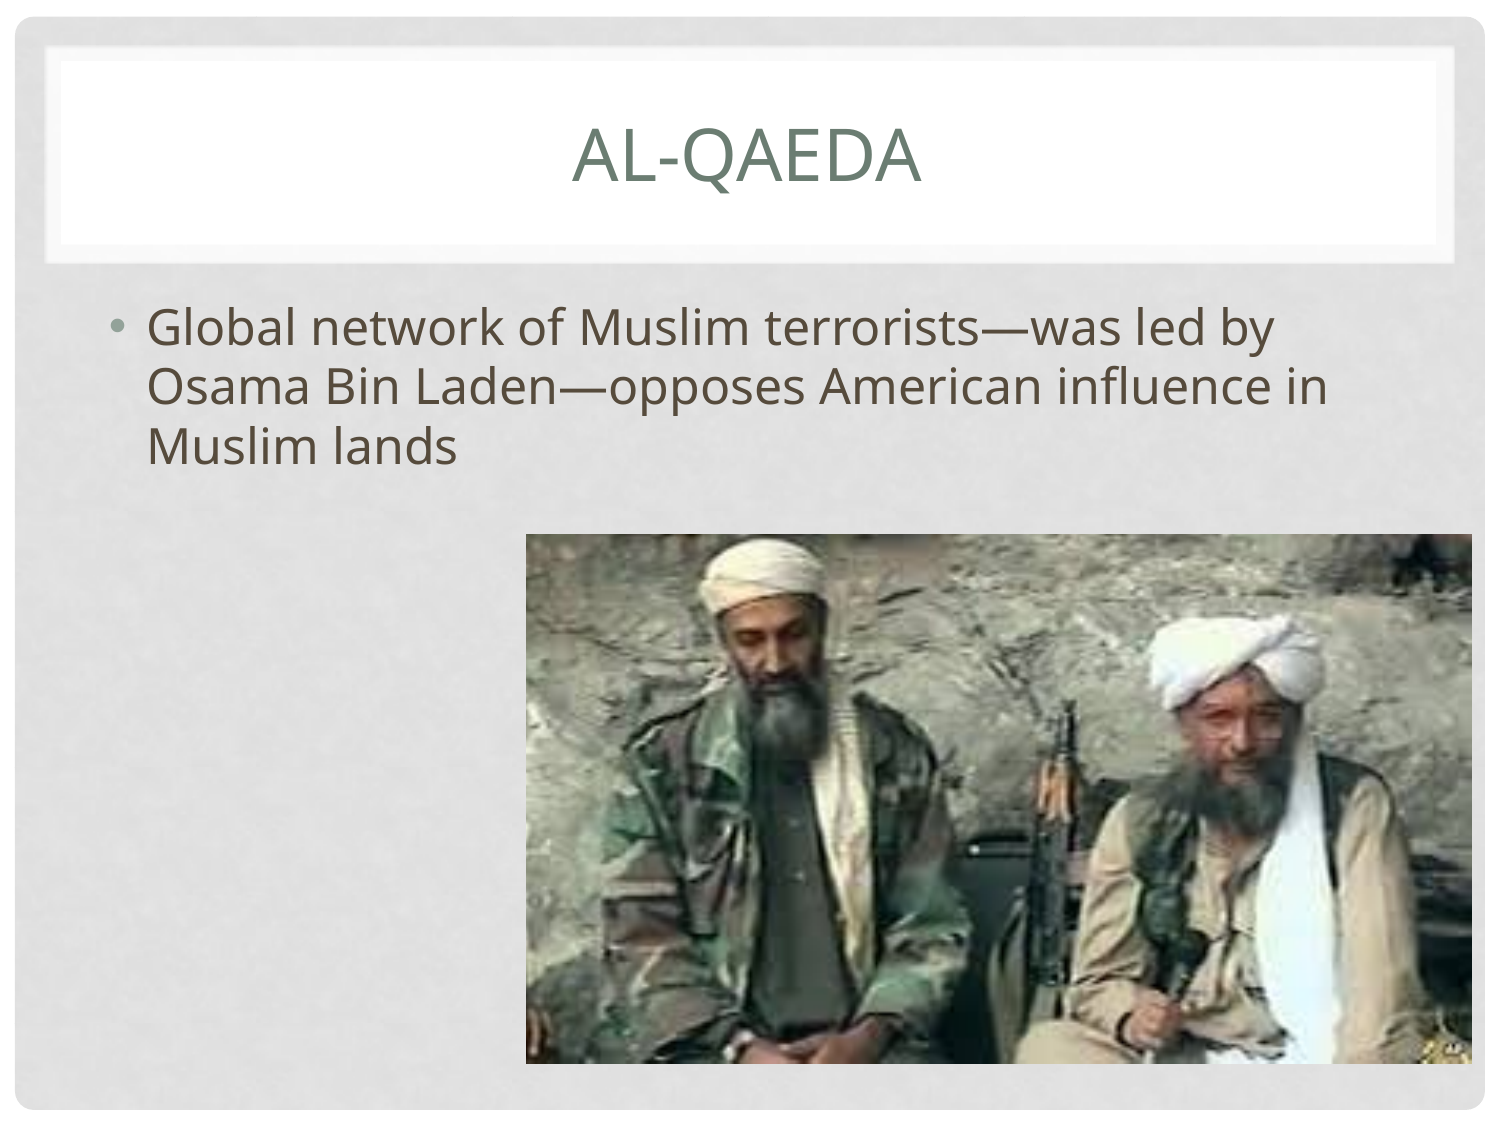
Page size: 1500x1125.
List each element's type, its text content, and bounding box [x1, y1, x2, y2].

title Al-Qaeda [69, 66, 1425, 238]
list Global network of Muslim terrorists—was led by Osama Bin Laden—opposes American influence in Muslim lands [75, 287, 1425, 1005]
picture [525, 533, 1472, 1064]
